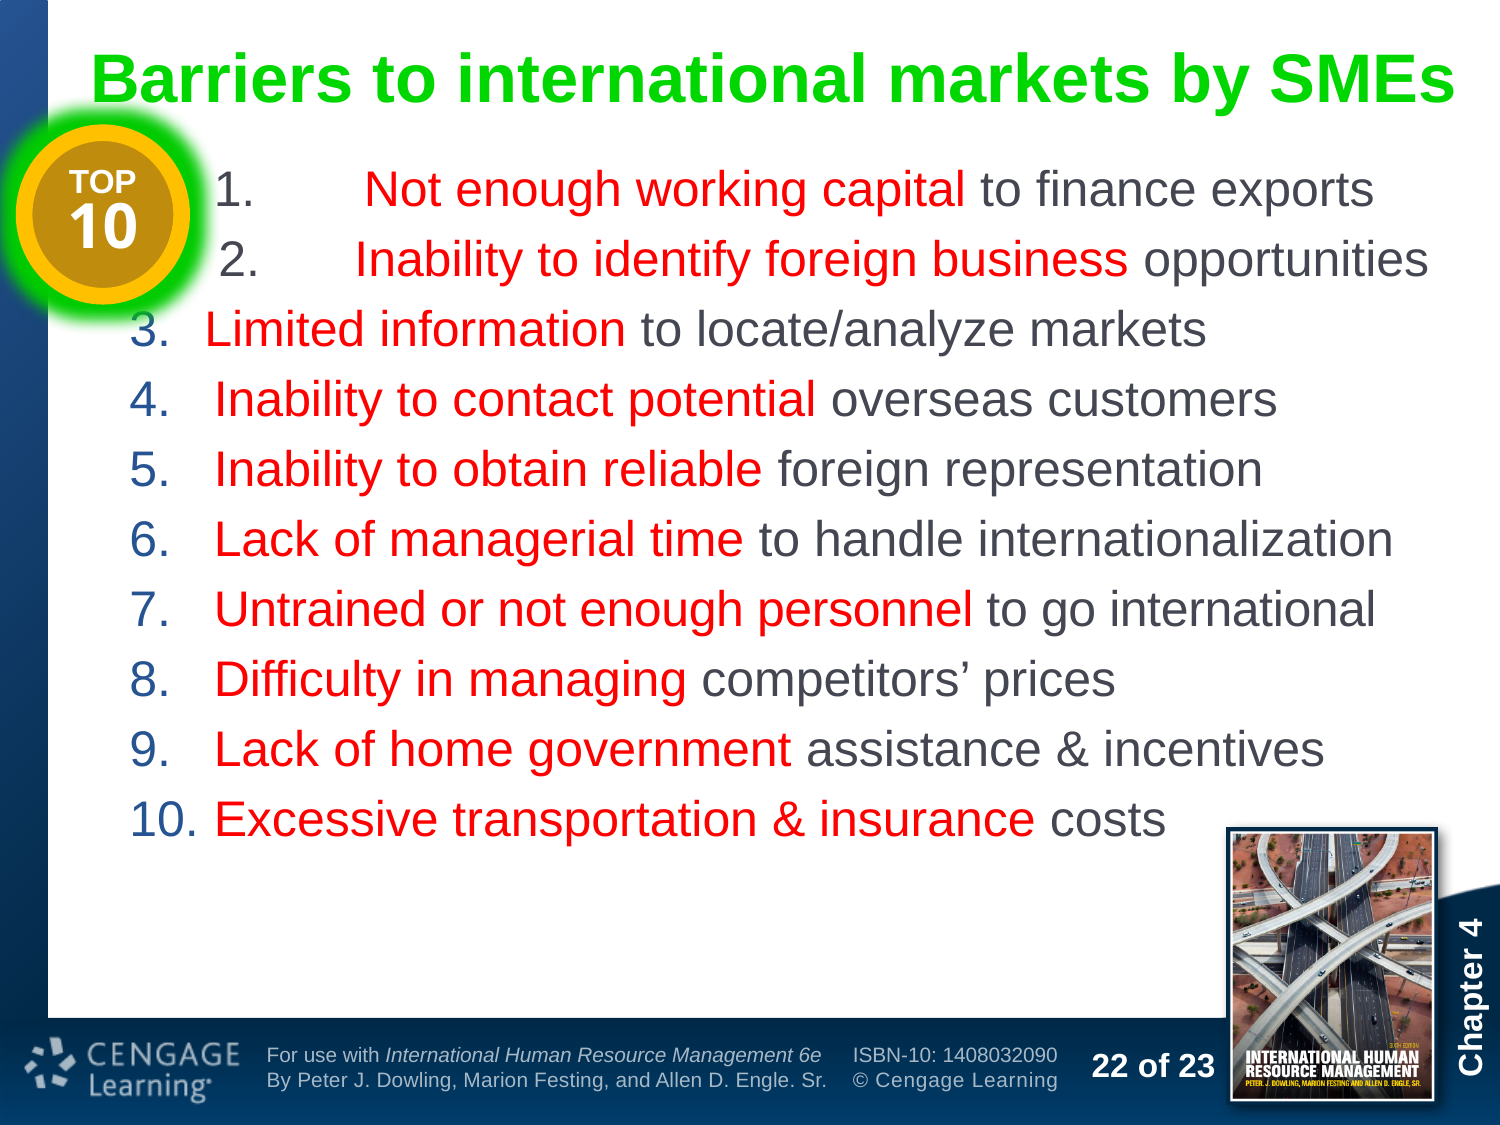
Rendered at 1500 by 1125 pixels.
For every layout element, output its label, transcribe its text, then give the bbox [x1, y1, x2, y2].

title Barriers to international markets by SMEs [75, 1, 1500, 149]
picture [0, 883, 1500, 1125]
list 1. Not enough working capital to finance exports 2. Inability to identify foreign business opportunities Limited information to locate/analyze markets Inability to contact potential overseas customers Inability to obtain reliable foreign representation Lack of managerial time to handle internationalization Untrained or not enough personnel to go international Difficulty in managing competitors’ prices Lack of home government assistance & incentives Excessive transportation & insurance costs [114, 149, 1500, 1024]
text_box TOP 10 [21, 130, 184, 299]
